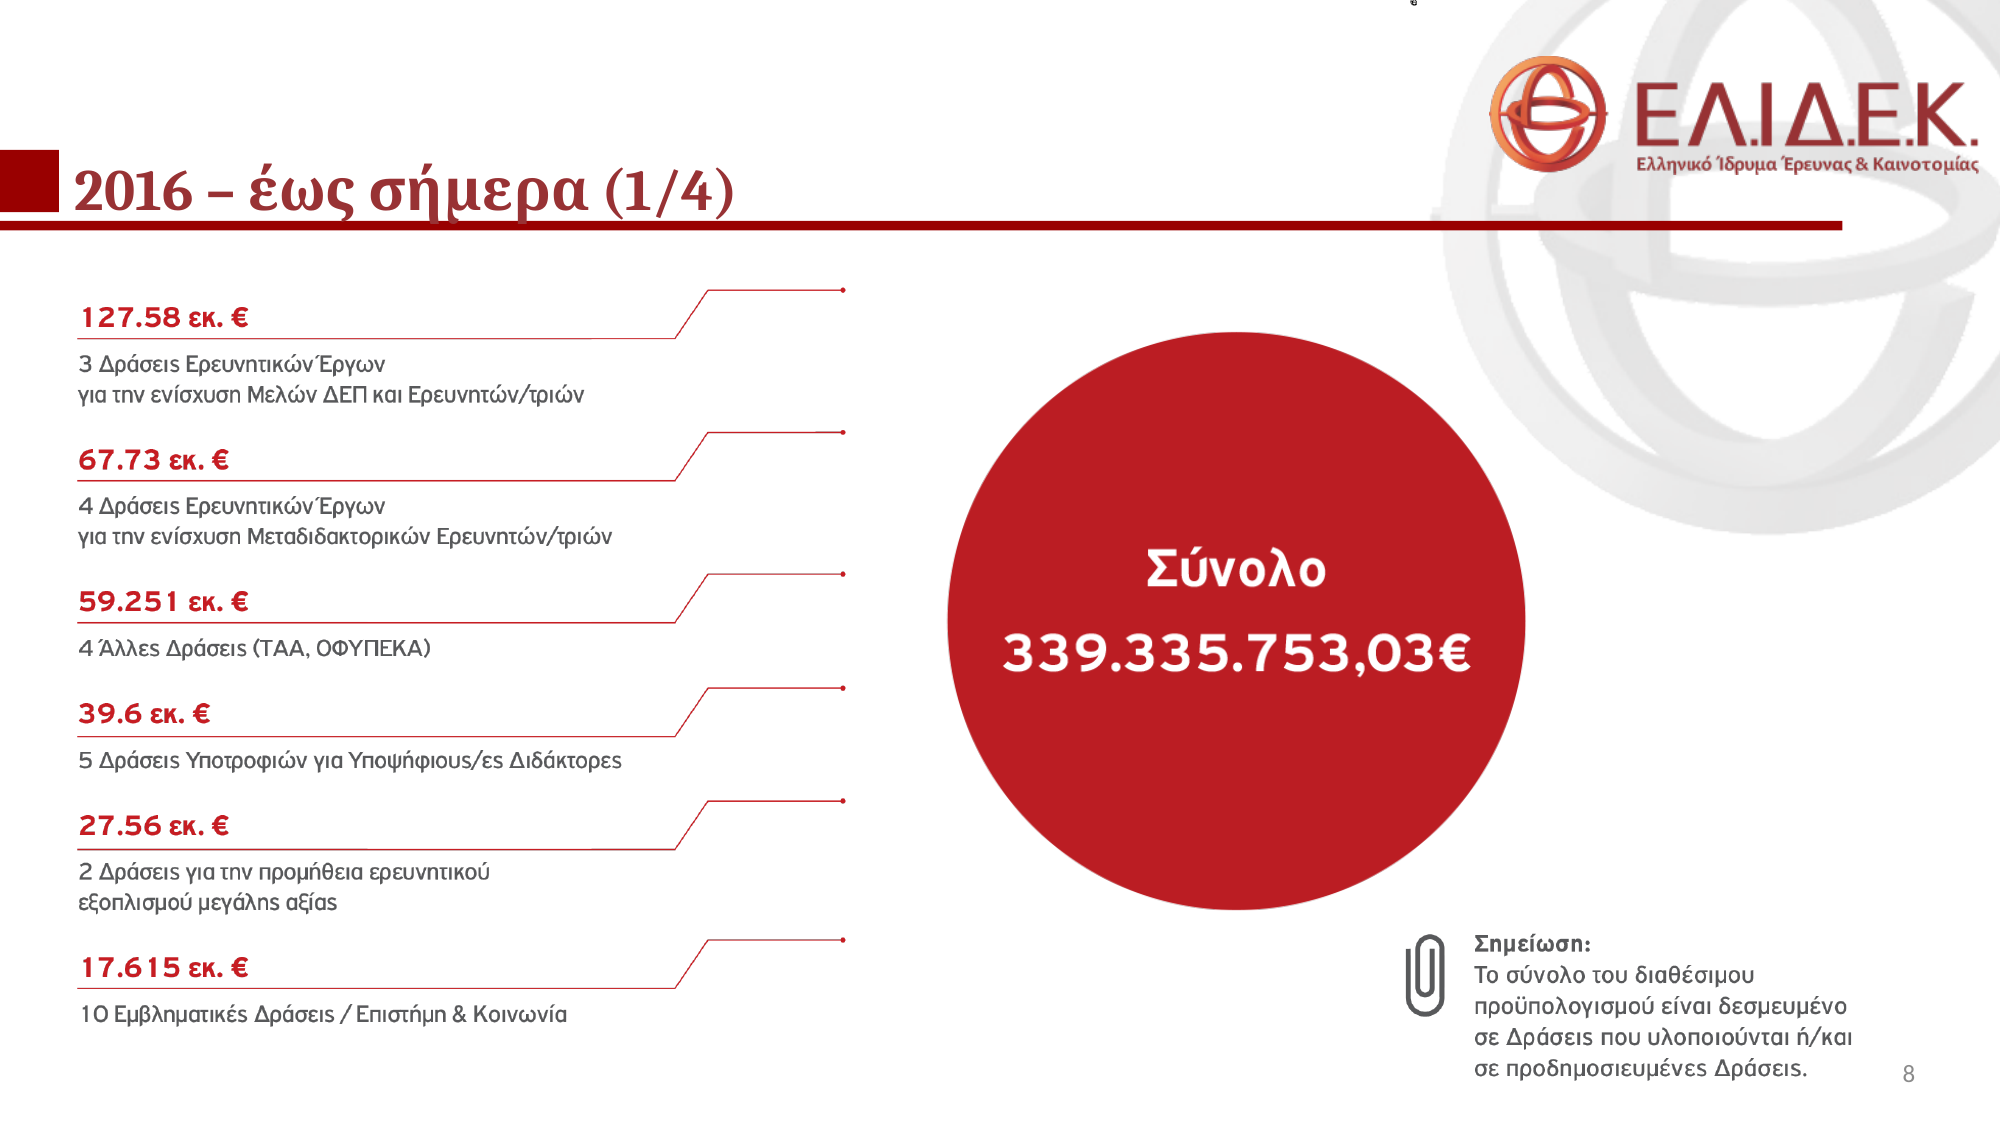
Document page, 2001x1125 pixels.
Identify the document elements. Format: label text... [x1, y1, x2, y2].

text_box 2016 – έως σήμερα (1/4) [68, 139, 930, 228]
text_box [0, 149, 60, 213]
text_box [0, 220, 1410, 231]
picture [16, 247, 901, 1073]
picture [921, 0, 2000, 1125]
